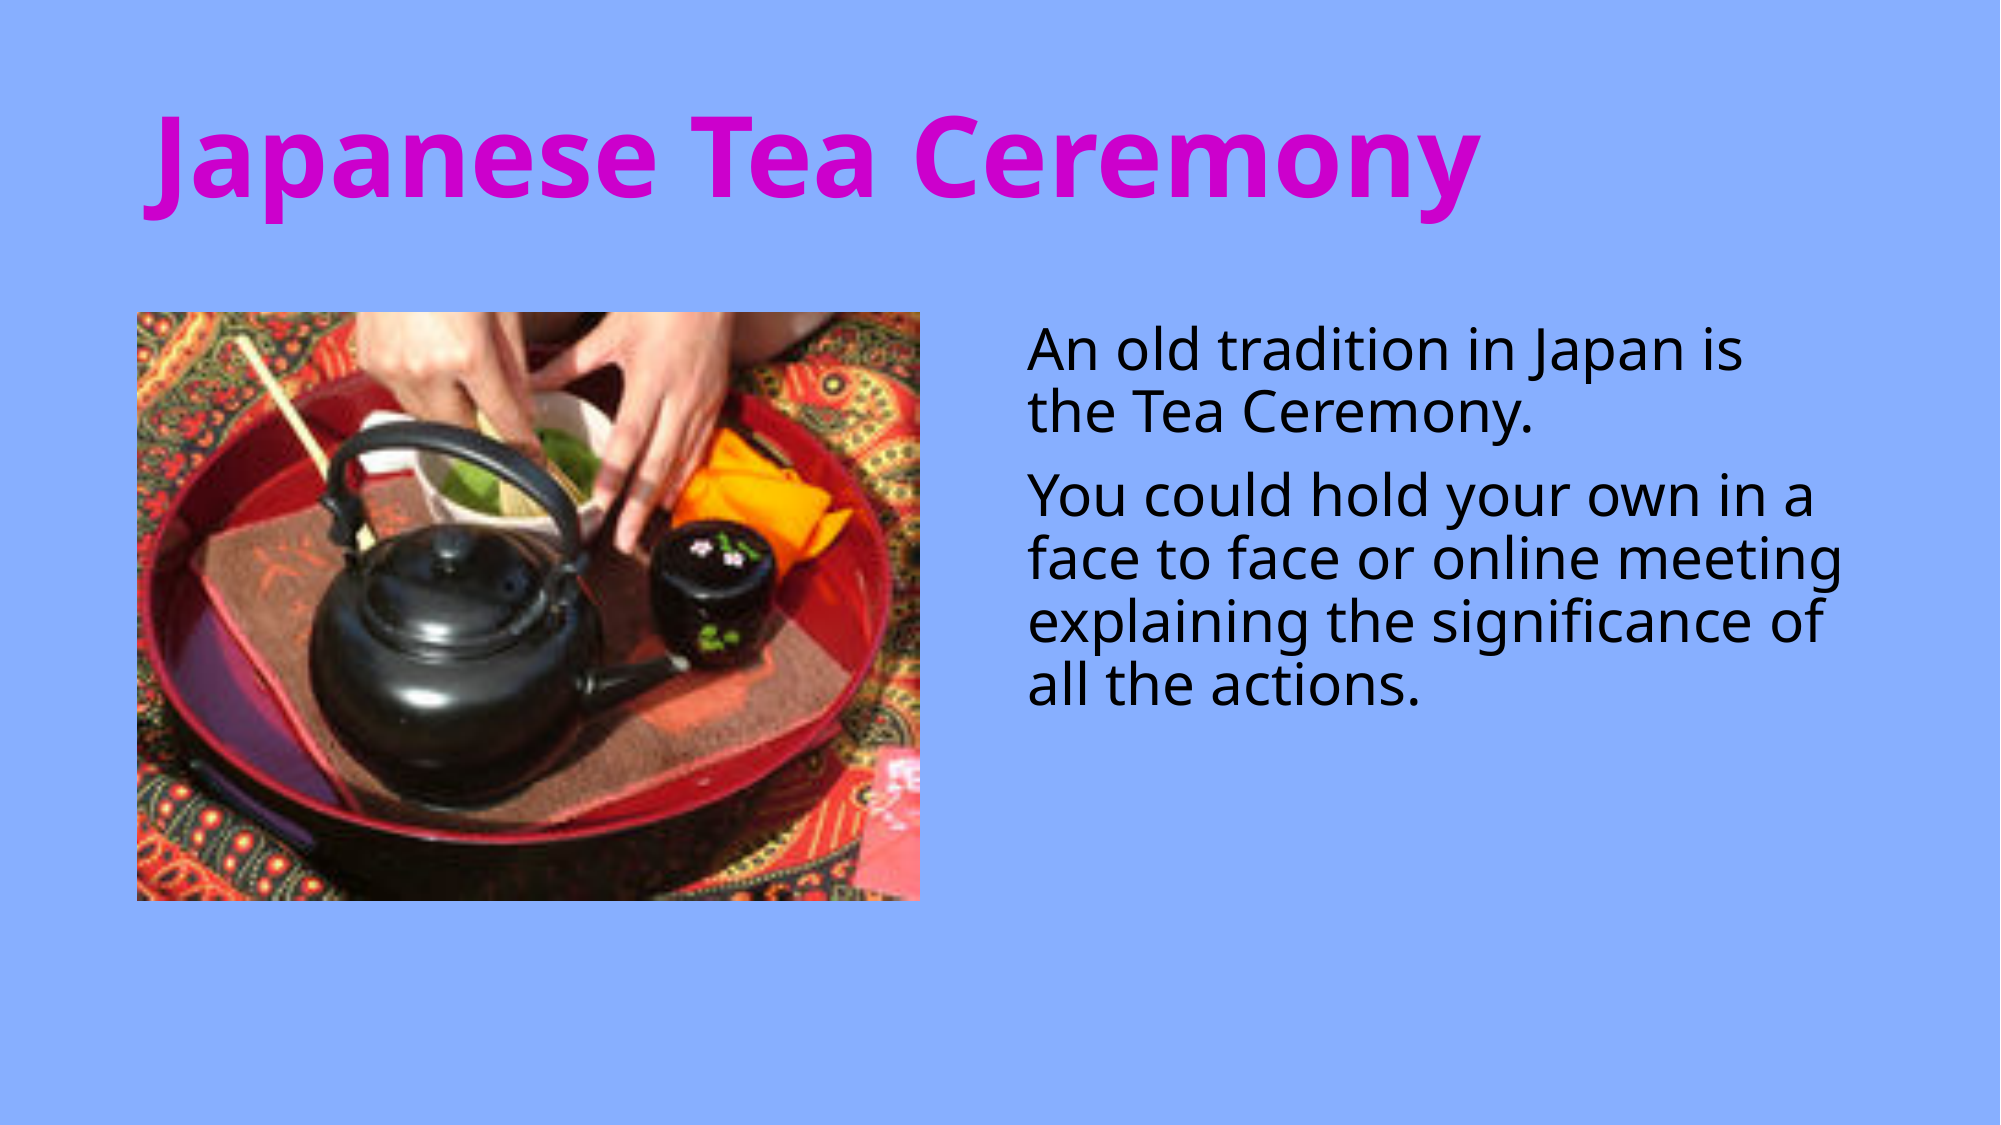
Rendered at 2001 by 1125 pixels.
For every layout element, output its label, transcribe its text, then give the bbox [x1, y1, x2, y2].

title Japanese Tea Ceremony [137, 59, 1863, 263]
list An old tradition in Japan is the Tea Ceremony. You could hold your own in a face to face or online meeting explaining the significance of all the actions. [1012, 312, 1863, 917]
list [137, 312, 920, 901]
